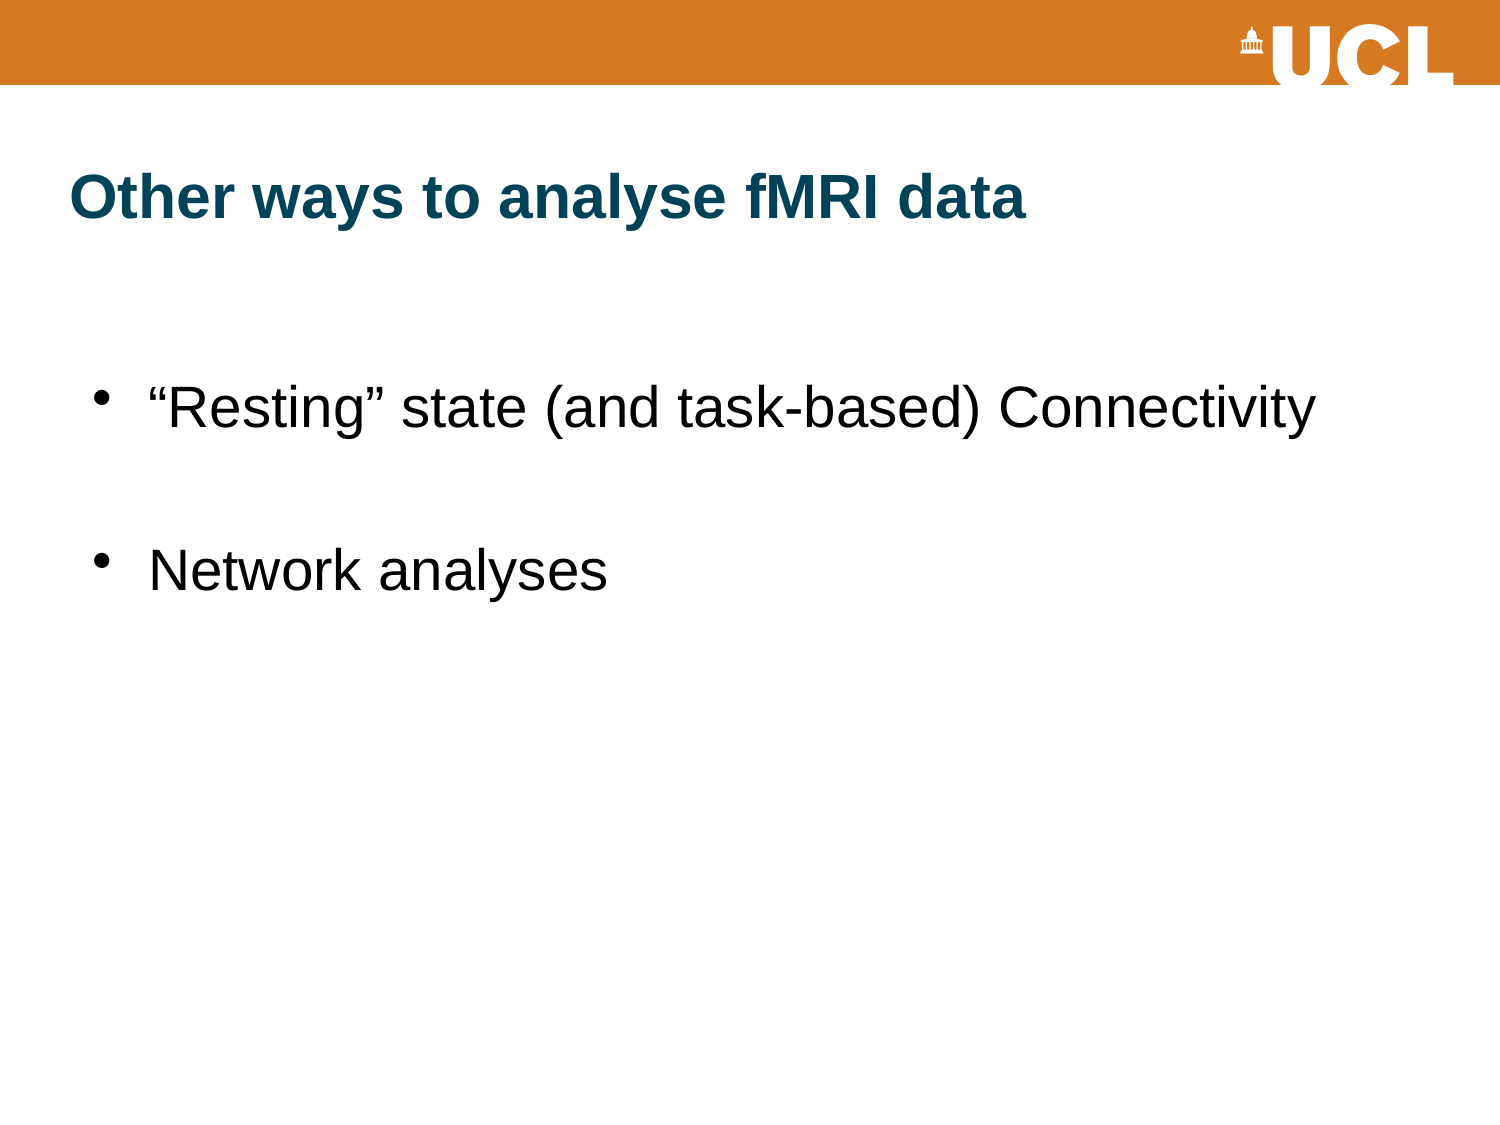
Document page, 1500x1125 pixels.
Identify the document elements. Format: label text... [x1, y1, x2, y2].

title Other ways to analyse fMRI data [53, 148, 1448, 362]
picture [0, 0, 1500, 85]
list “Resting” state (and task-based) Connectivity Network analyses [76, 361, 1470, 930]
